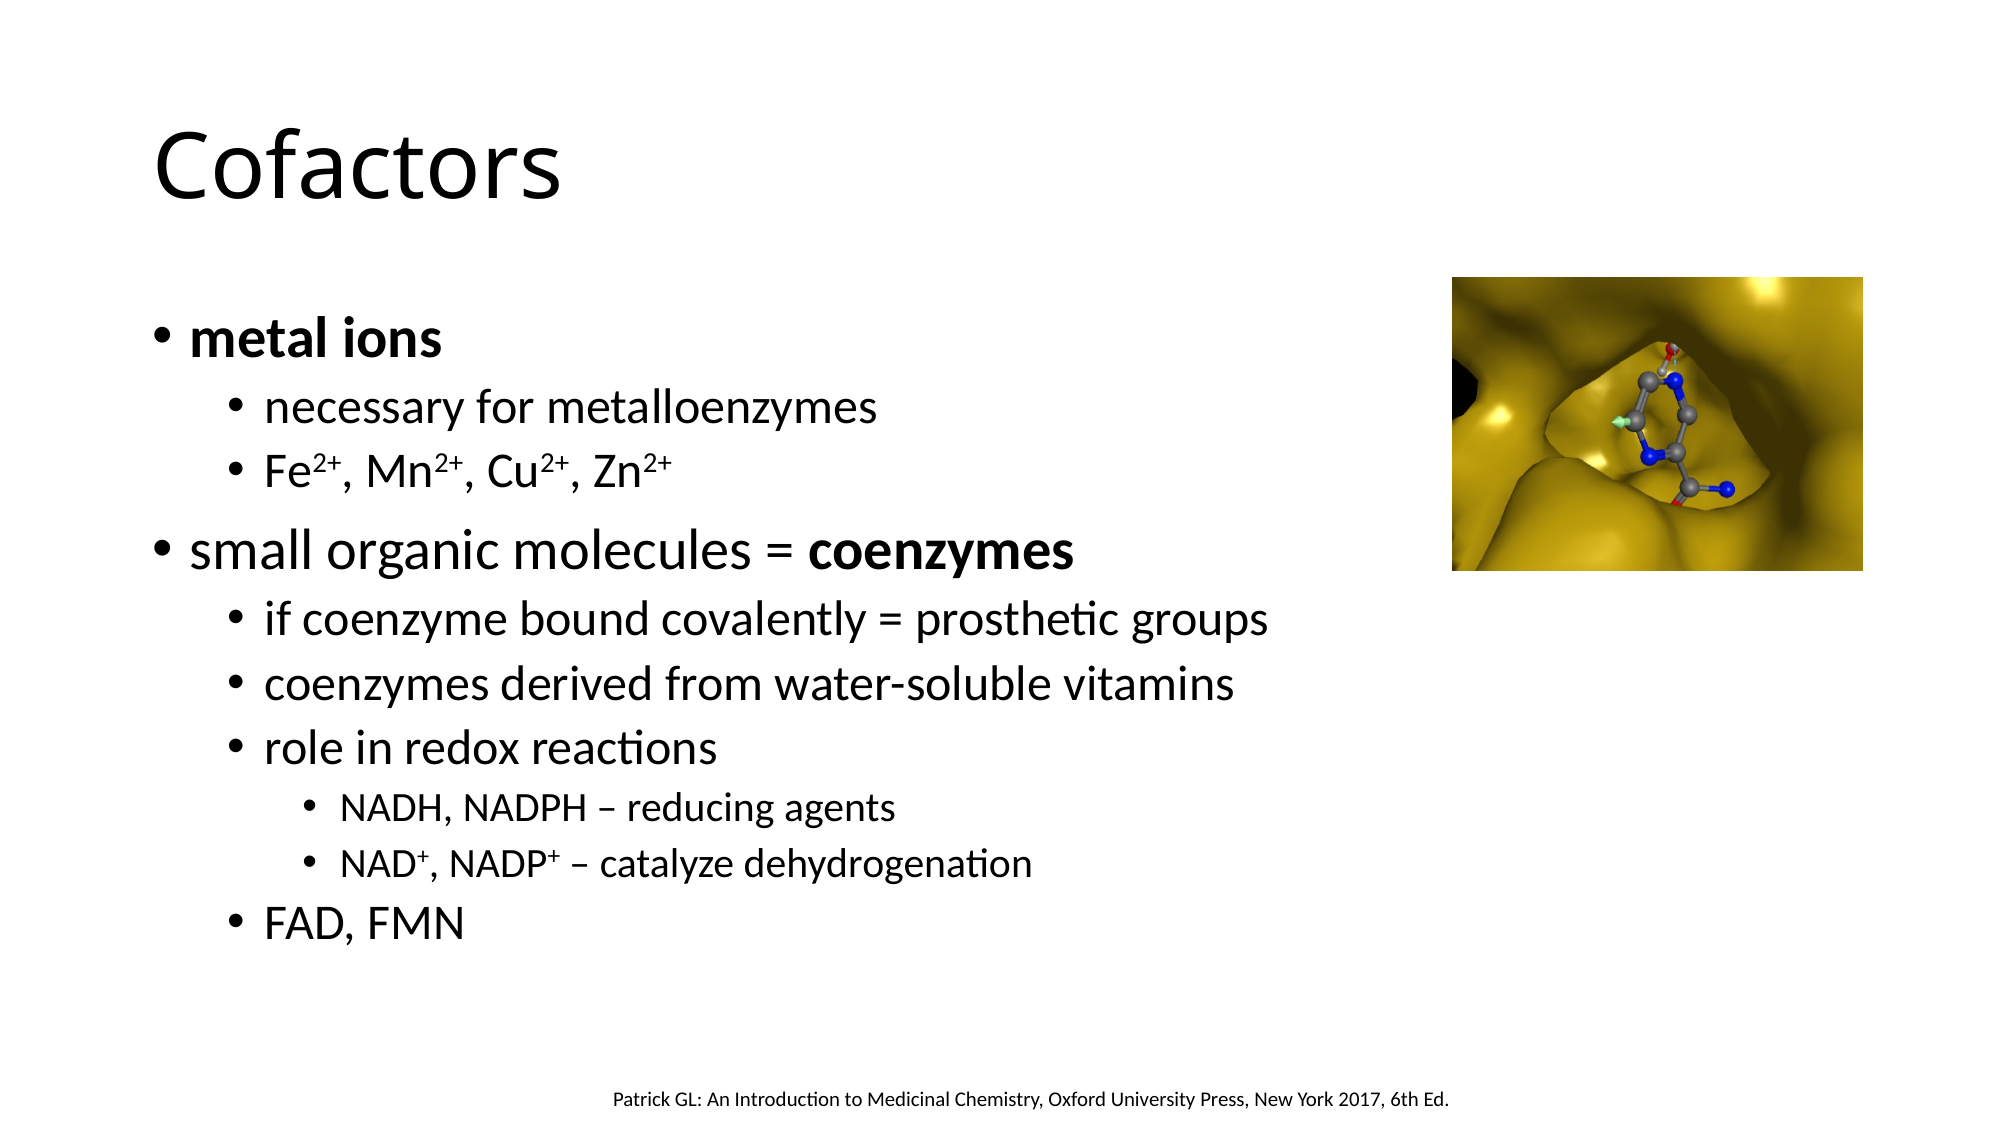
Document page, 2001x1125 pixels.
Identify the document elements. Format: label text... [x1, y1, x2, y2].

list metal ions necessary for metalloenzymes Fe2+, Mn2+, Cu2+, Zn2+ small organic molecules = coenzymes if coenzyme bound covalently = prosthetic groups coenzymes derived from water-soluble vitamins role in redox reactions NADH, NADPH – reducing agents NAD+, NADP+ – catalyze dehydrogenation FAD, FMN [137, 299, 1863, 1014]
title Cofactors [137, 59, 1863, 278]
picture [1452, 277, 1863, 571]
text_box Patrick GL: An Introduction to Medicinal Chemistry, Oxford University Press, New York 2017, 6th Ed. [598, 1077, 1566, 1118]
